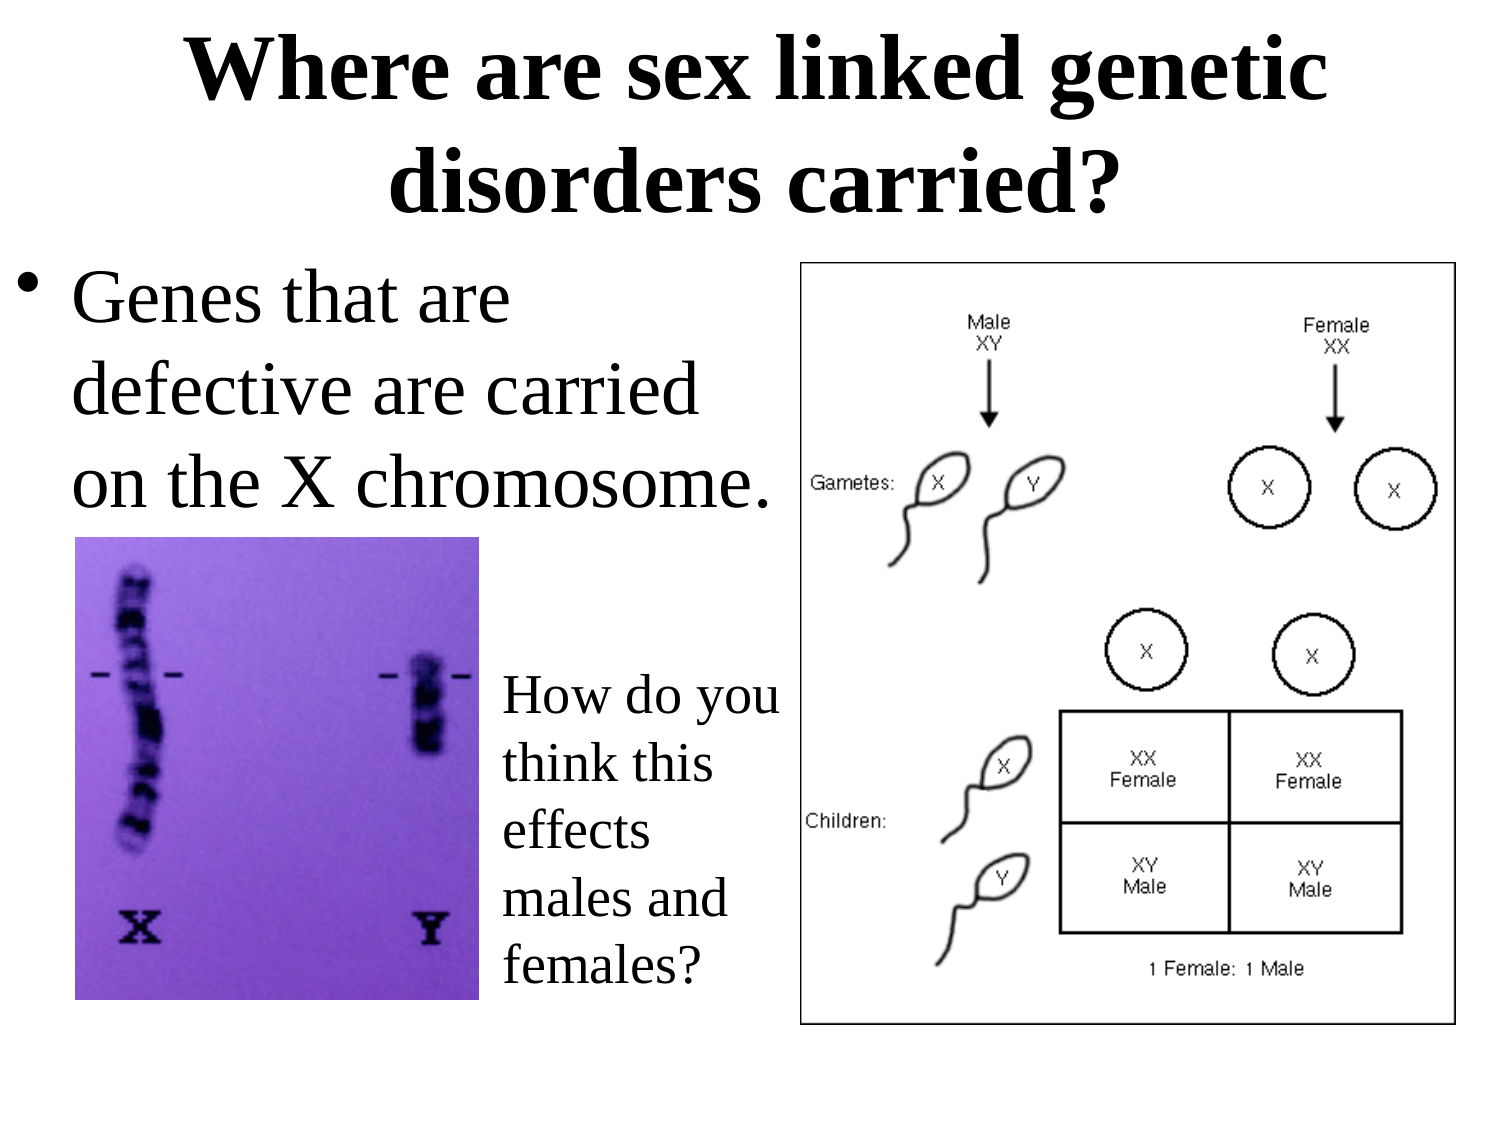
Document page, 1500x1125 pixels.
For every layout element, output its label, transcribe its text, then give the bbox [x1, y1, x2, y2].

title Where are sex linked genetic disorders carried? [37, 24, 1475, 213]
list Genes that are defective are carried on the X chromosome. [0, 237, 800, 525]
text_box How do you think this effects males and females? [487, 650, 794, 1003]
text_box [74, 537, 479, 1001]
picture [799, 262, 1457, 1026]
